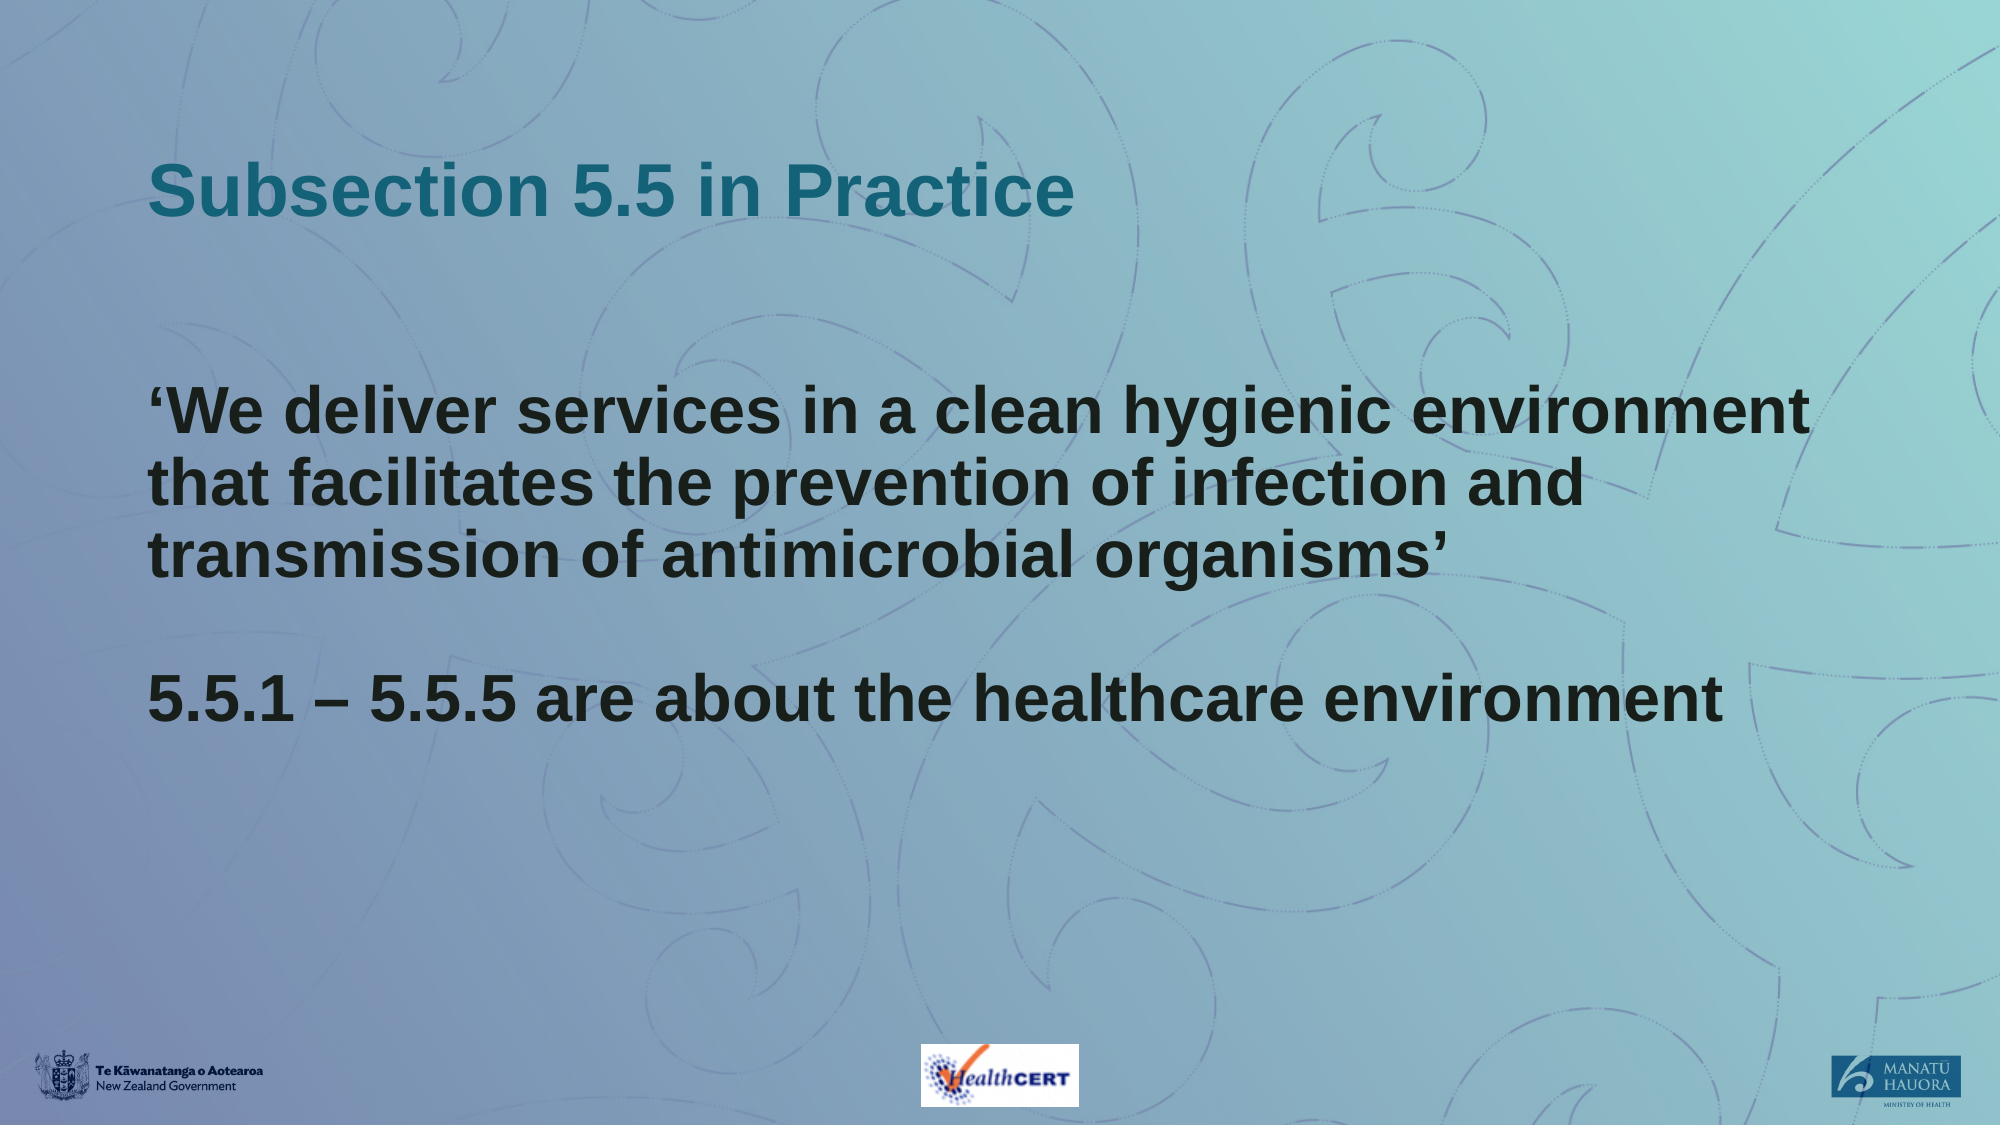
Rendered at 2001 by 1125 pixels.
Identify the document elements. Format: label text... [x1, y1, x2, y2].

list [147, 320, 1873, 962]
picture [0, 1021, 1998, 1124]
title Subsection 5.5 in Practice ‘We deliver services in a clean hygienic environment that facilitates the prevention of infection and transmission of antimicrobial organisms’ 5.5.1 – 5.5.5 are about the healthcare environment [147, 144, 1873, 300]
